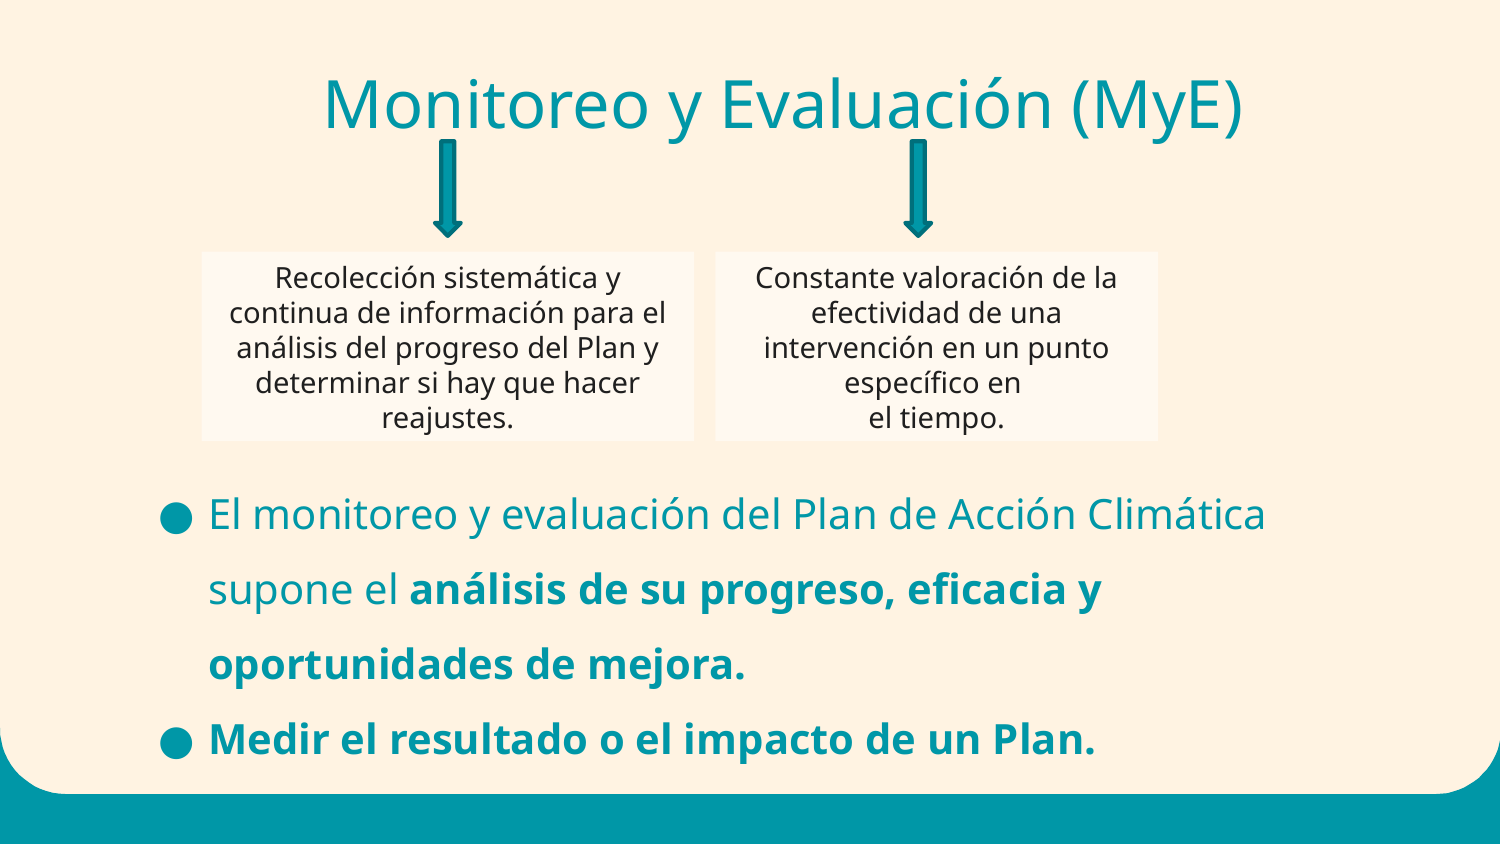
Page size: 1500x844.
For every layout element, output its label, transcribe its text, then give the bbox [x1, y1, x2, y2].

text_box Recolección sistemática y continua de información para el análisis del progreso del Plan y determinar si hay que hacer reajustes. [201, 251, 695, 442]
title Monitoreo y Evaluación (MyE) [105, 47, 1463, 142]
text_box [903, 139, 934, 238]
text_box Constante valoración de la efectividad de una intervención en un punto específico en el tiempo. [715, 251, 1159, 442]
text_box [432, 139, 463, 238]
list El monitoreo y evaluación del Plan de Acción Climática supone el análisis de su progreso, eficacia y oportunidades de mejora. Medir el resultado o el impacto de un Plan. [118, 448, 1382, 766]
